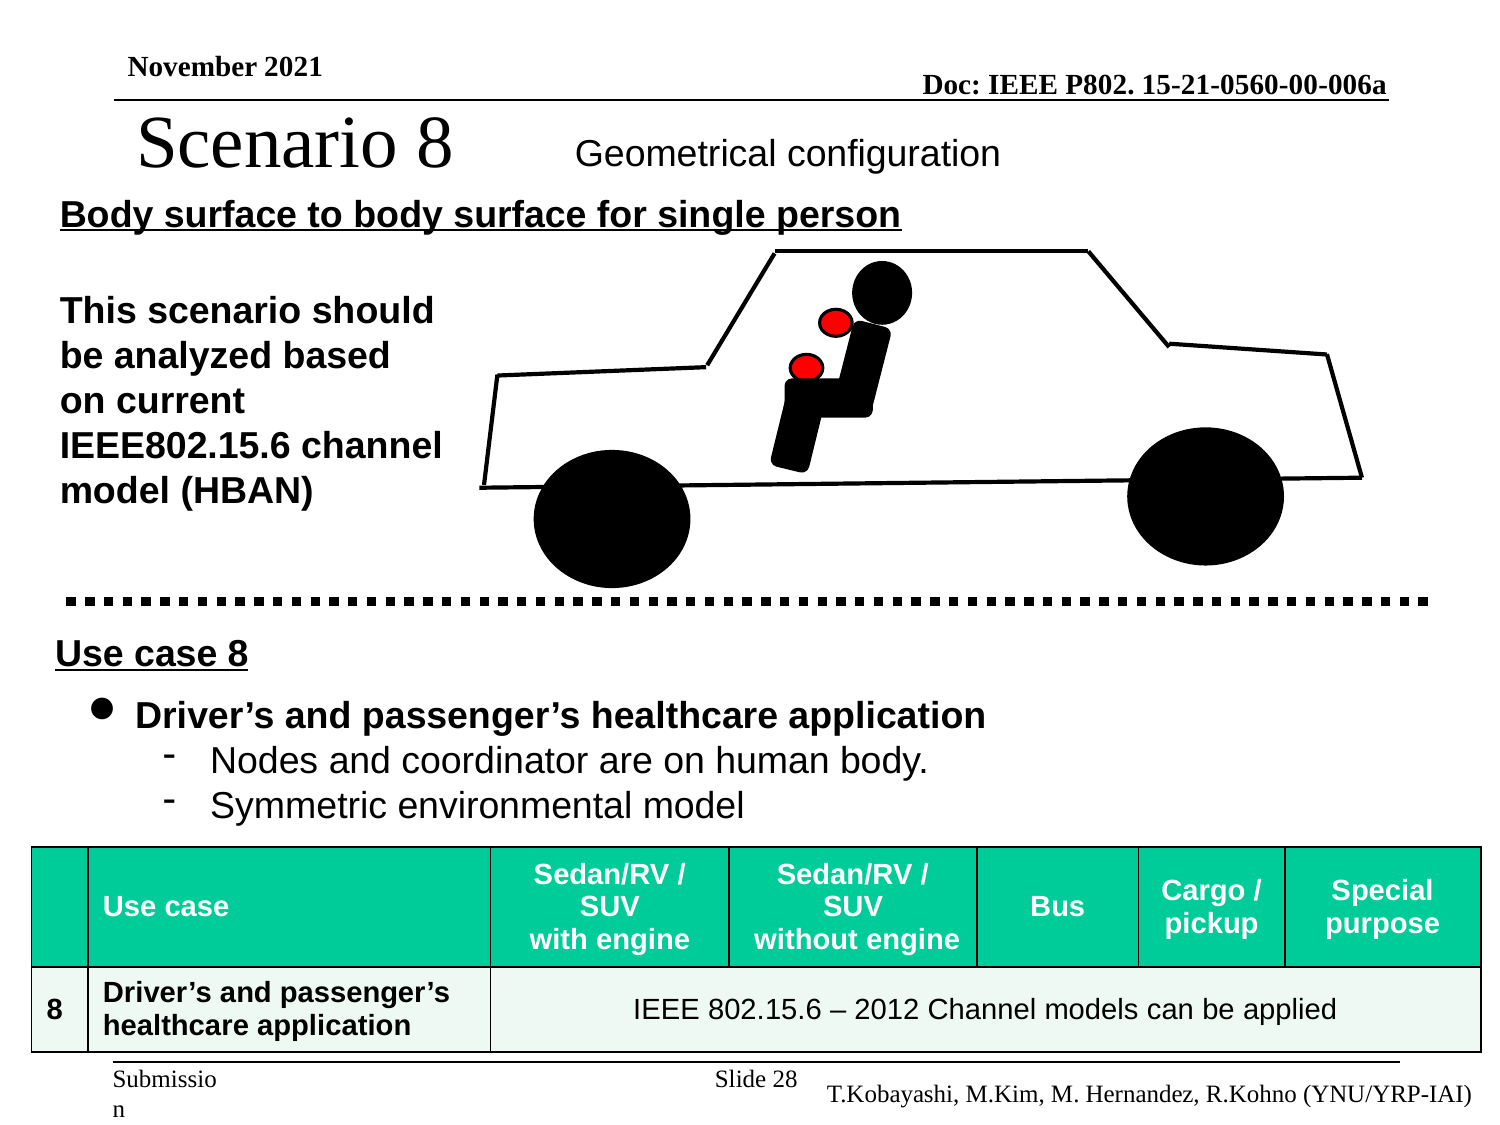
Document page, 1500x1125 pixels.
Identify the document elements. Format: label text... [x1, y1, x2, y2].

table_cell IEEE 802.15.6 – 2012 Channel models can be applied [491, 968, 1480, 1051]
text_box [780, 262, 911, 470]
table_header Sedan/RV / SUV without engine [730, 848, 976, 966]
table_header [32, 848, 87, 966]
title Scenario 8 [21, 106, 570, 169]
table_header Use case [89, 848, 490, 966]
table_header Bus [978, 848, 1138, 966]
table_cell 8 [32, 968, 87, 1051]
text_box Body surface to body surface for single person [45, 182, 941, 242]
table_header Special purpose [1286, 848, 1480, 966]
table_header Cargo / pickup [1139, 848, 1284, 966]
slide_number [112, 62, 375, 98]
text_box Driver’s and passenger’s healthcare application Nodes and coordinator are on human body. Symmetric environmental model [73, 683, 1477, 834]
slide_number 28 [712, 1062, 778, 1093]
text_box Use case 8 [40, 621, 617, 682]
footer T.Kobayashi, M.Kim, M. Hernandez, R.Kohno (YNU/YRP-IAI) [778, 1062, 1488, 1093]
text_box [479, 251, 1363, 587]
table_cell Driver’s and passenger’s healthcare application [89, 968, 490, 1051]
text_box Geometrical configuration [559, 122, 1136, 182]
table_header Sedan/RV / SUV with engine [491, 848, 728, 966]
text_box This scenario should be analyzed based on current IEEE802.15.6 channel model (HBAN) [45, 278, 460, 519]
